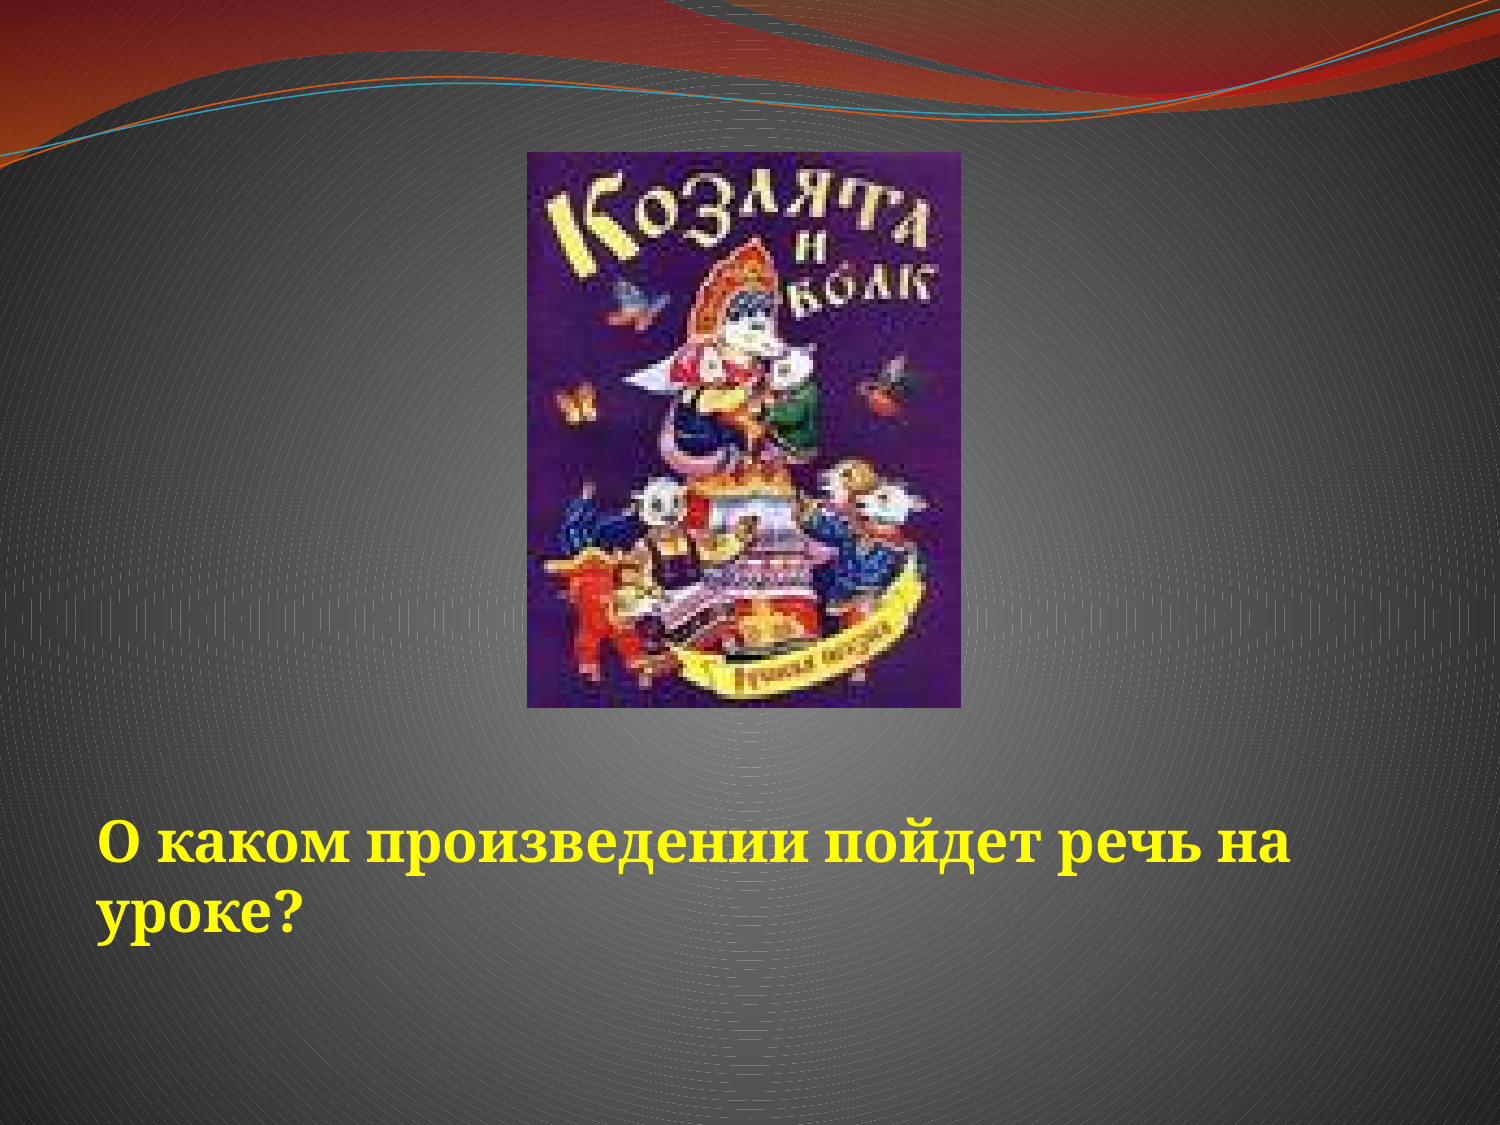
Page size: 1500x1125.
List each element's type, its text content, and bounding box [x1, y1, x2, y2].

picture [527, 152, 962, 708]
text_box О каком произведении пойдет речь на уроке? [81, 796, 1465, 952]
